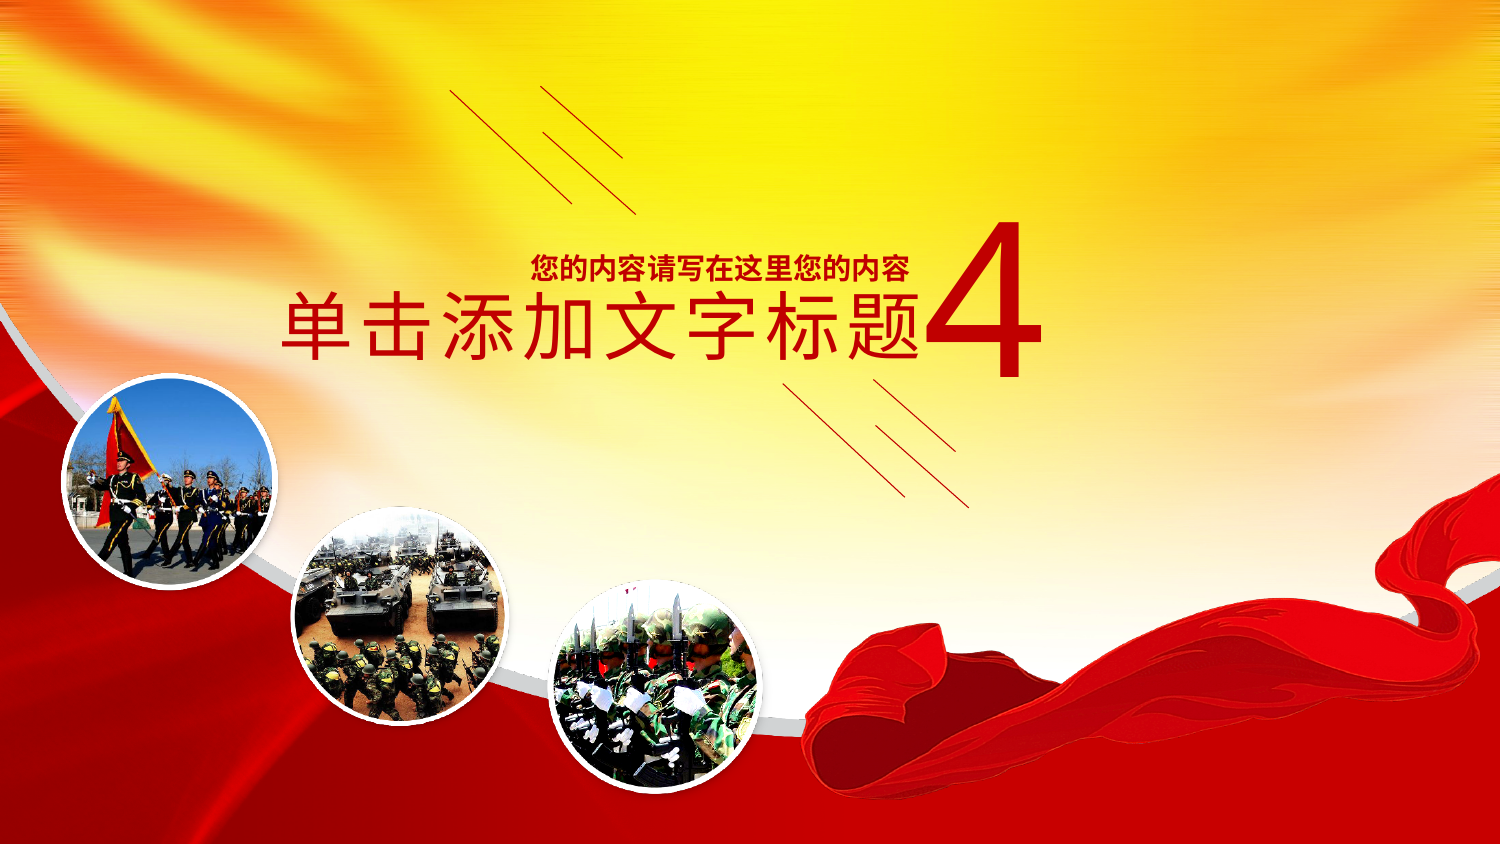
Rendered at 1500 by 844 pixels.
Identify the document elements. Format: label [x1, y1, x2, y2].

text_box [542, 132, 636, 215]
text_box [875, 425, 969, 508]
text_box [873, 379, 956, 425]
text_box [782, 383, 905, 498]
text_box [449, 90, 572, 204]
text_box [0, 0, 1500, 844]
text_box [540, 86, 623, 132]
